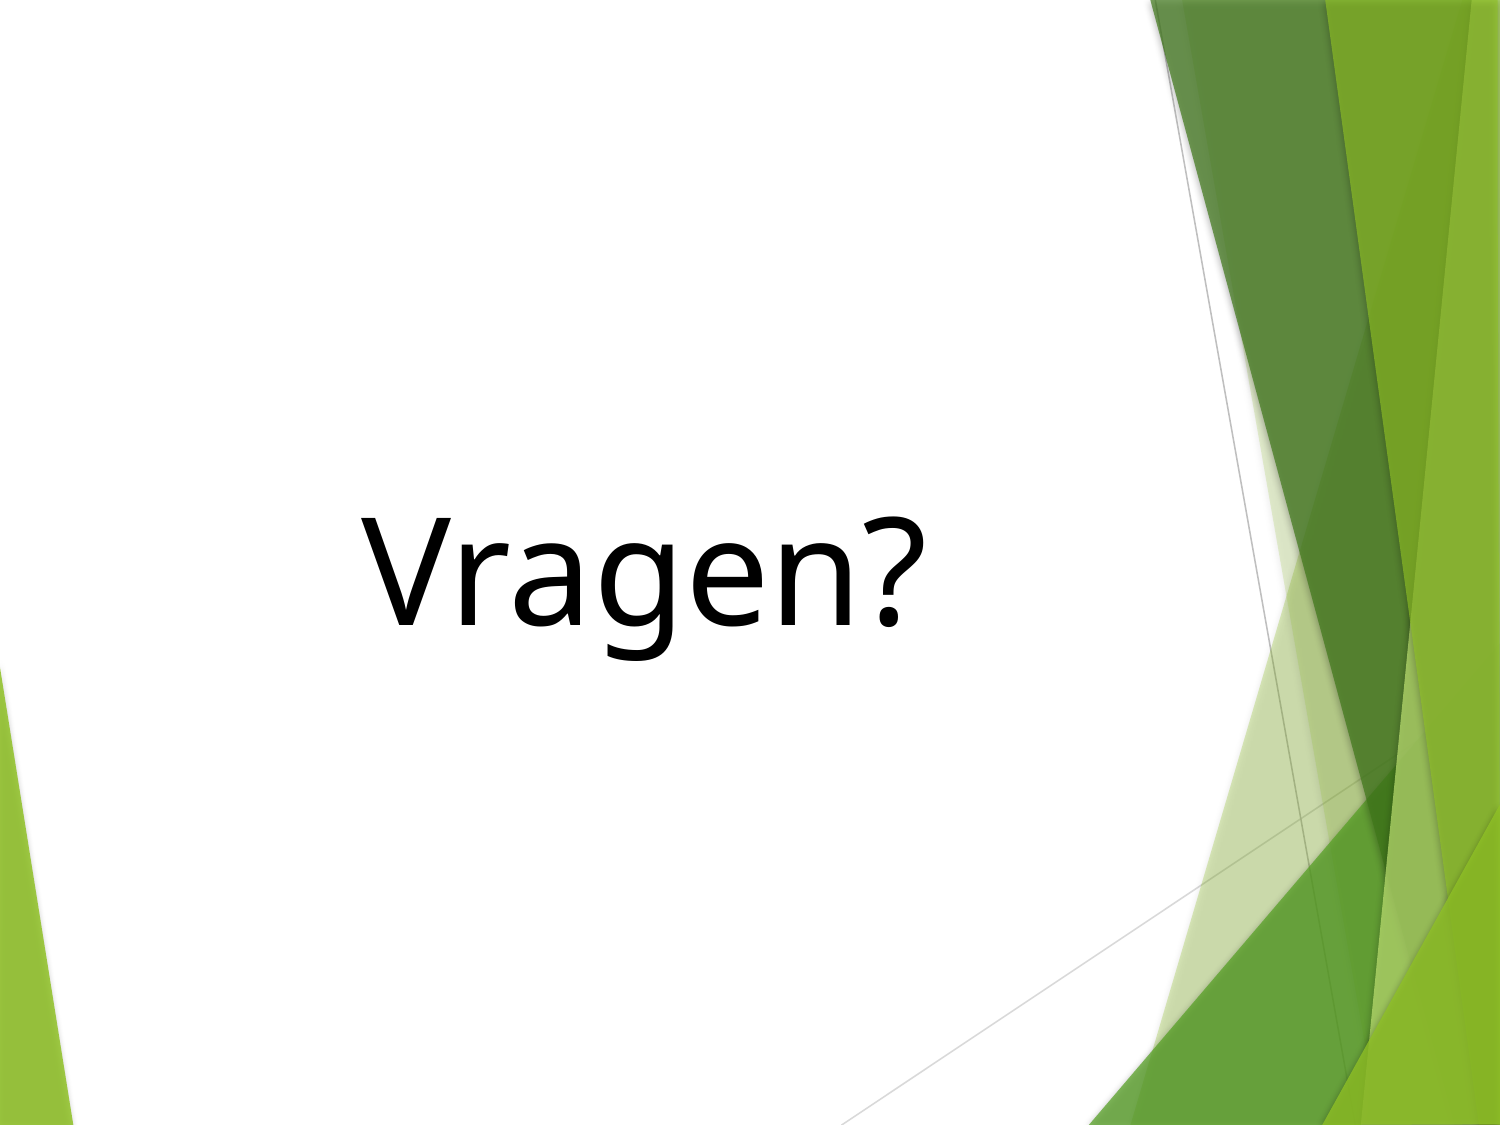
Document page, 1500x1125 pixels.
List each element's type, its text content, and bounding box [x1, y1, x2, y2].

title Vragen? [123, 468, 1166, 685]
